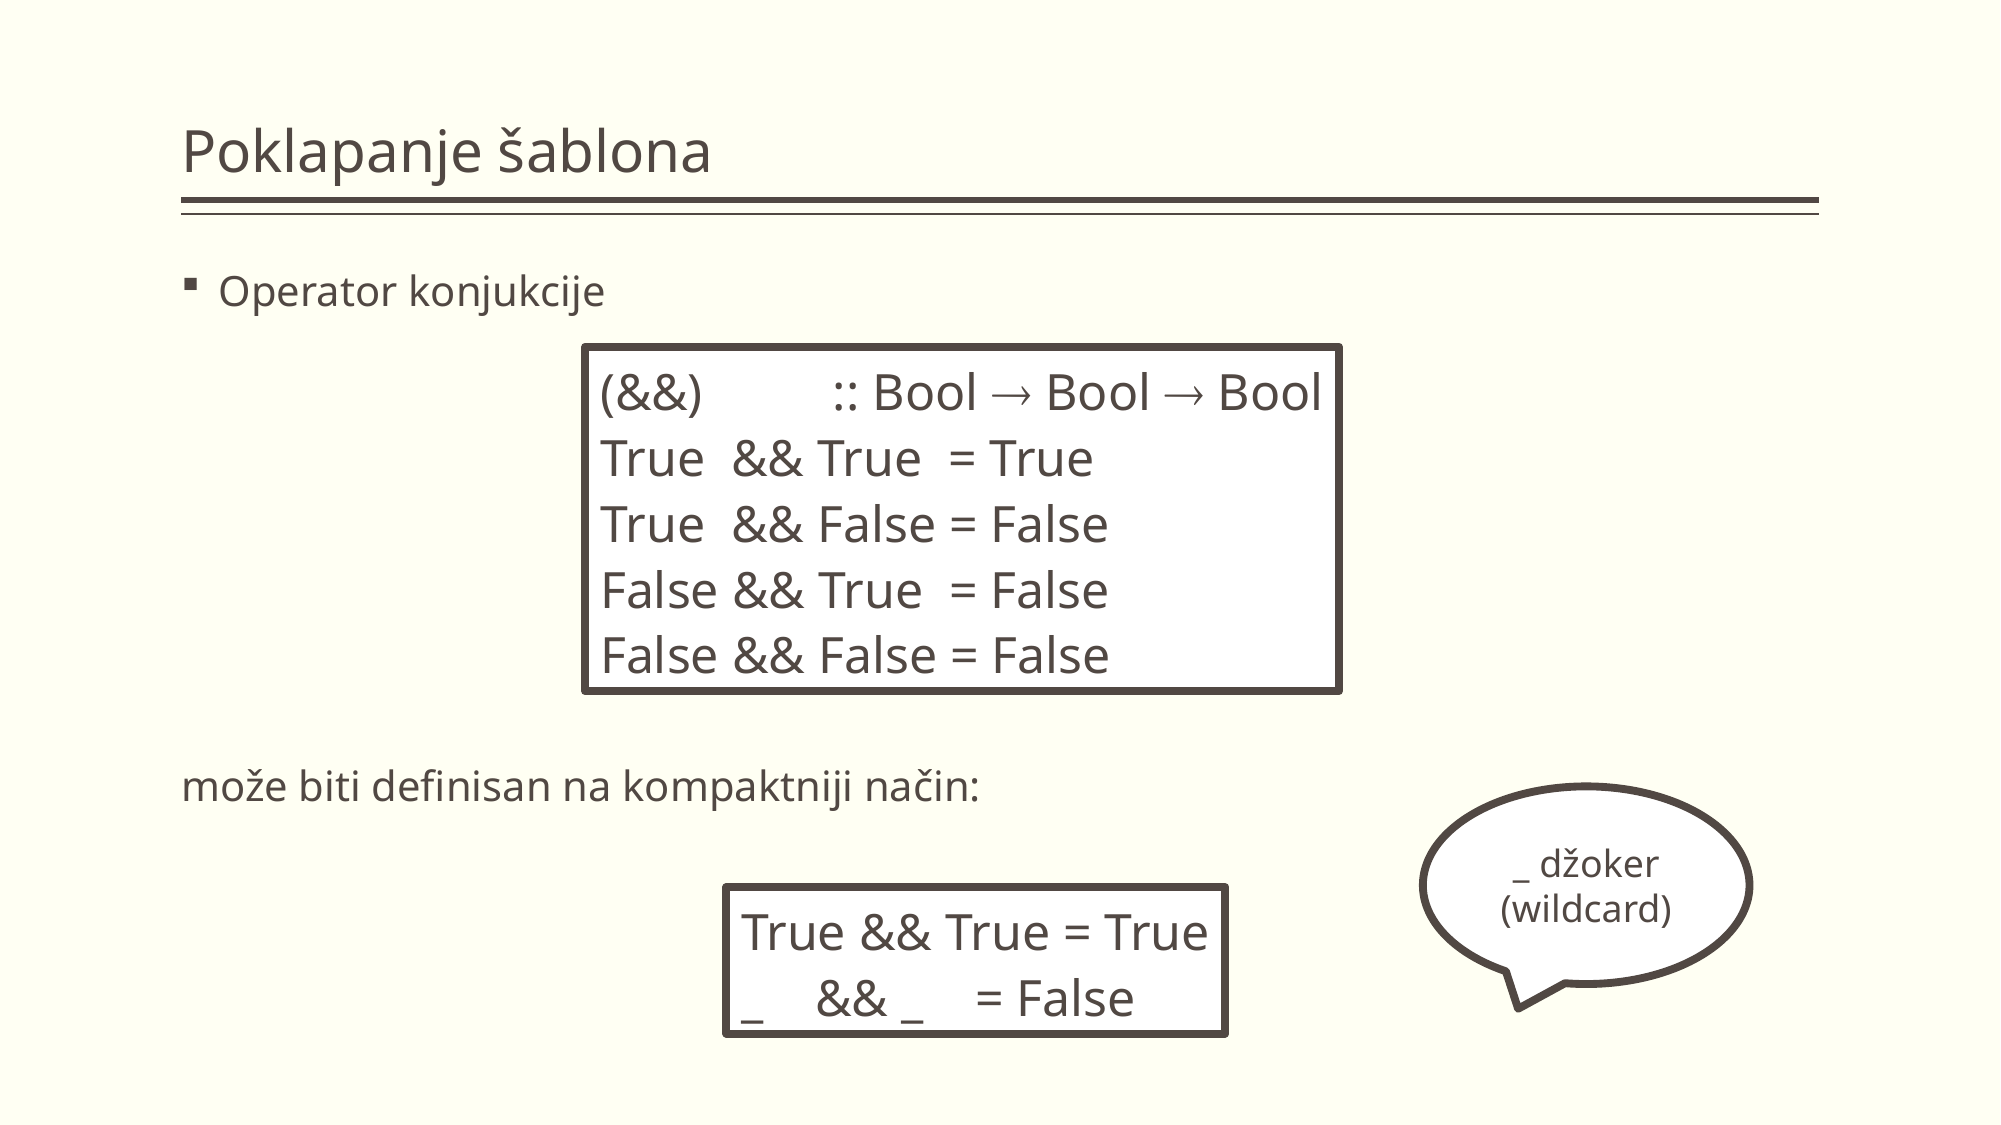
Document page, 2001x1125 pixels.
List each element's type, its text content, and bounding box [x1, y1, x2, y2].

text_box (&&) :: Bool  Bool  Bool True && True = True True && False = False False && True = False False && False = False [581, 343, 1343, 695]
text_box True && True = True _ && _ = False [722, 883, 1229, 1038]
title Poklapanje šablona [181, 12, 1819, 193]
text_box _ džoker (wildcard) [1418, 782, 1754, 1013]
list Operator konjukcije može biti definisan na kompaktniji način: [181, 262, 1819, 1013]
